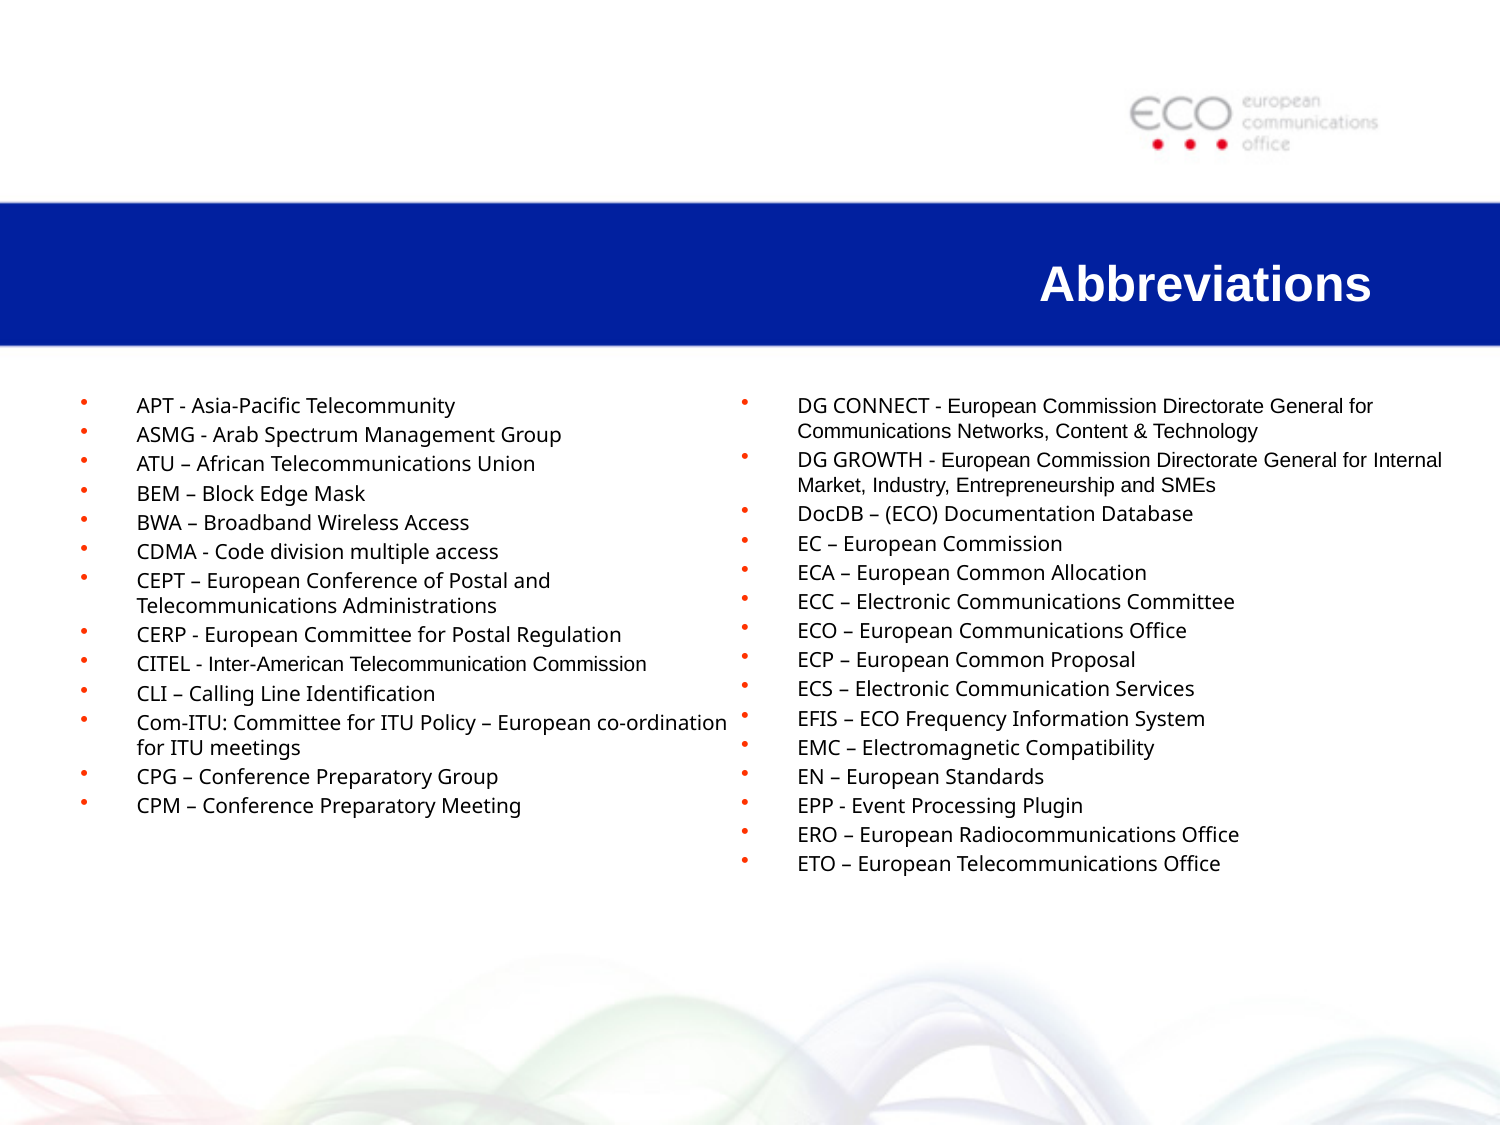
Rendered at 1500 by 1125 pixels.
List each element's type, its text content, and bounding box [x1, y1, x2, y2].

text_box DG CONNECT - European Commission Directorate General for Communications Networks, Content & Technology DG GROWTH - European Commission Directorate General for Internal Market, Industry, Entrepreneurship and SMEs DocDB – (ECO) Documentation Database EC – European Commission ECA – European Common Allocation ECC – Electronic Communications Committee ECO – European Communications Office ECP – European Common Proposal ECS – Electronic Communication Services EFIS – ECO Frequency Information System EMC – Electromagnetic Compatibility EN – European Standards EPP - Event Processing Plugin ERO – European Radiocommunications Office ETO – European Telecommunications Office [726, 385, 1500, 1087]
picture [0, 0, 1500, 1125]
title Abbreviations [149, 236, 1388, 325]
text_box APT - Asia-Pacific Telecommunity ASMG - Arab Spectrum Management Group ATU – African Telecommunications Union BEM – Block Edge Mask BWA – Broadband Wireless Access CDMA - Code division multiple access CEPT – European Conference of Postal and Telecommunications Administrations CERP - European Committee for Postal Regulation CITEL - Inter-American Telecommunication Commission CLI – Calling Line Identification Com-ITU: Committee for ITU Policy – European co-ordination for ITU meetings CPG – Conference Preparatory Group CPM – Conference Preparatory Meeting [65, 385, 726, 1087]
